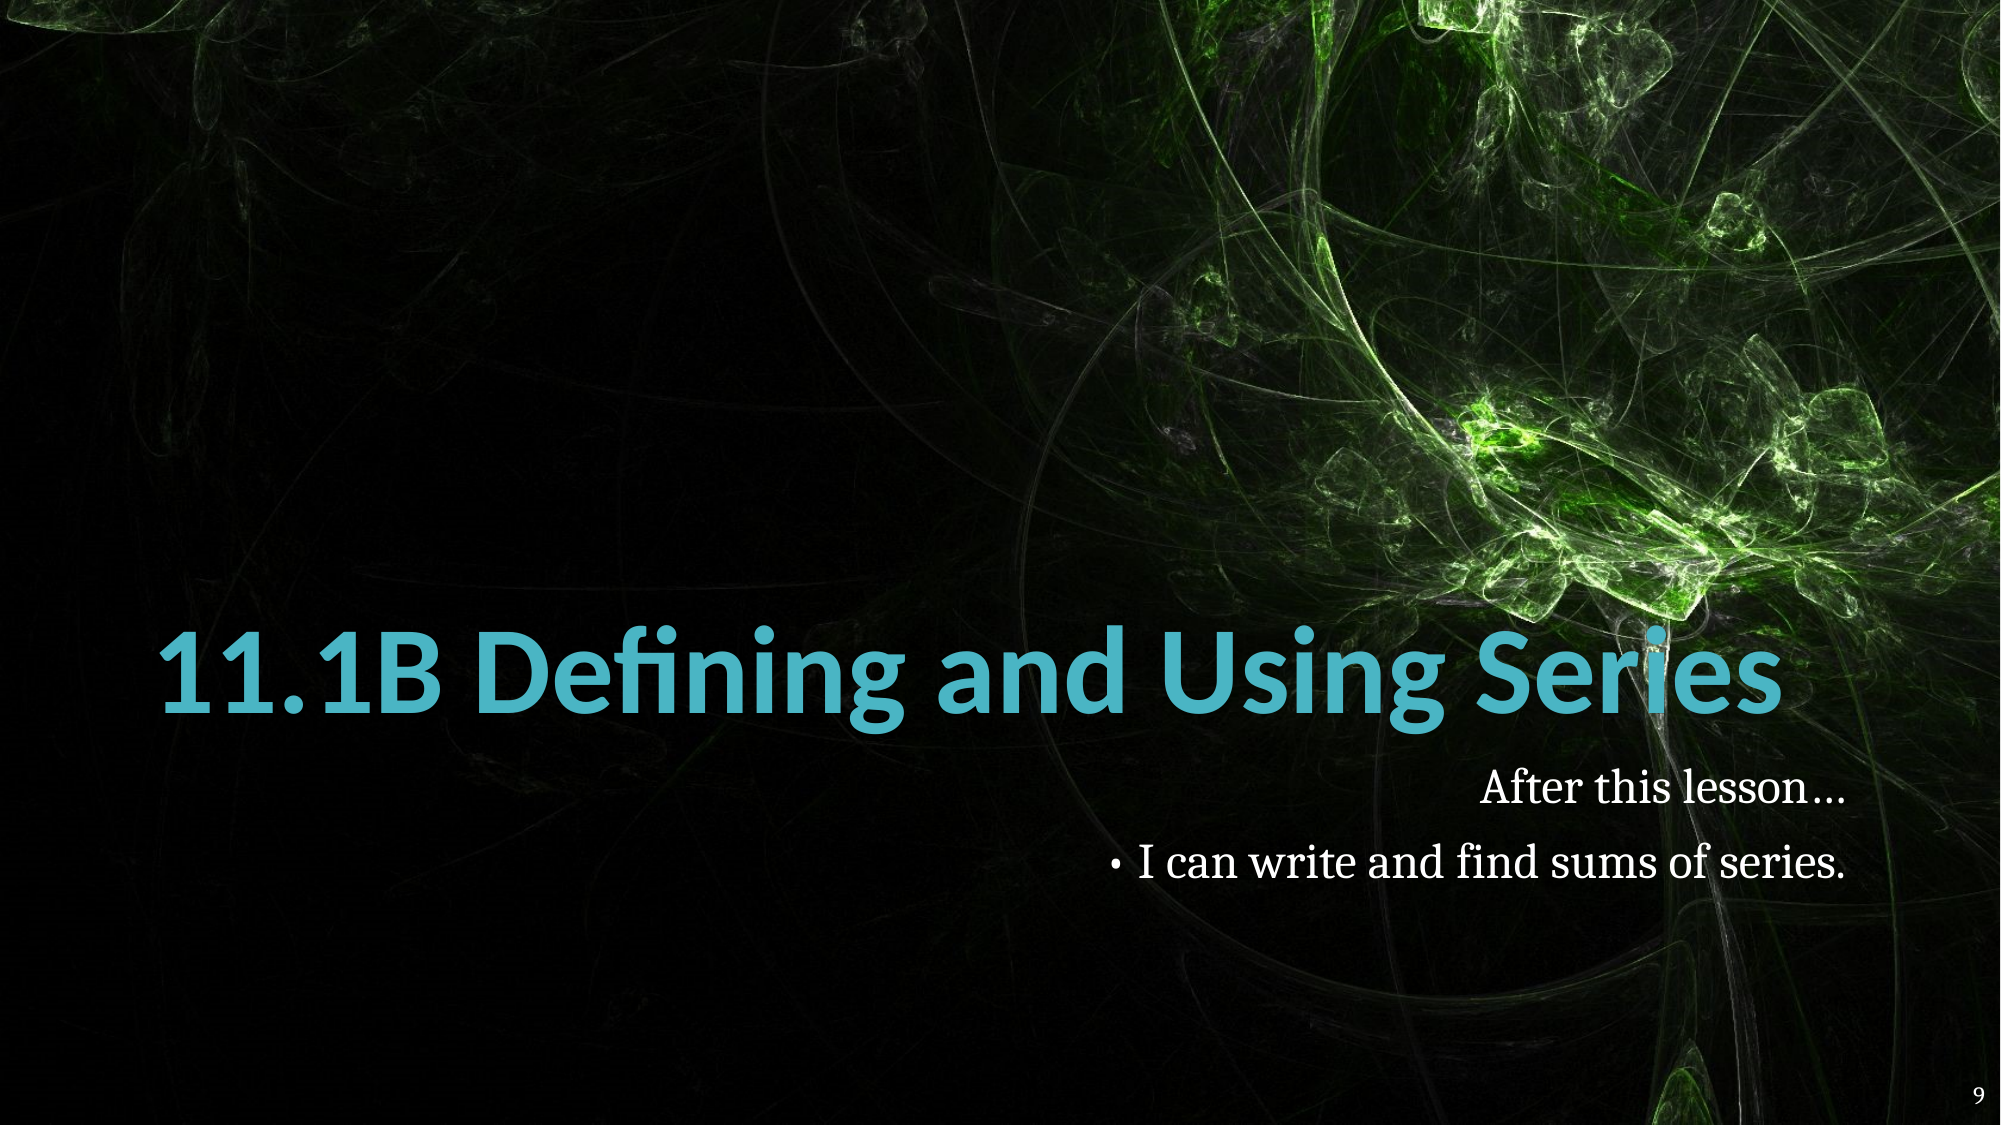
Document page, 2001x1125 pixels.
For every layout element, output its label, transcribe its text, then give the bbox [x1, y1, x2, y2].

title 11.1B Defining and Using Series [136, 280, 1862, 749]
picture [0, 0, 2001, 1125]
slide_number 9 [1550, 1065, 2000, 1125]
list After this lesson… • I can write and find sums of series. [136, 752, 1862, 1066]
